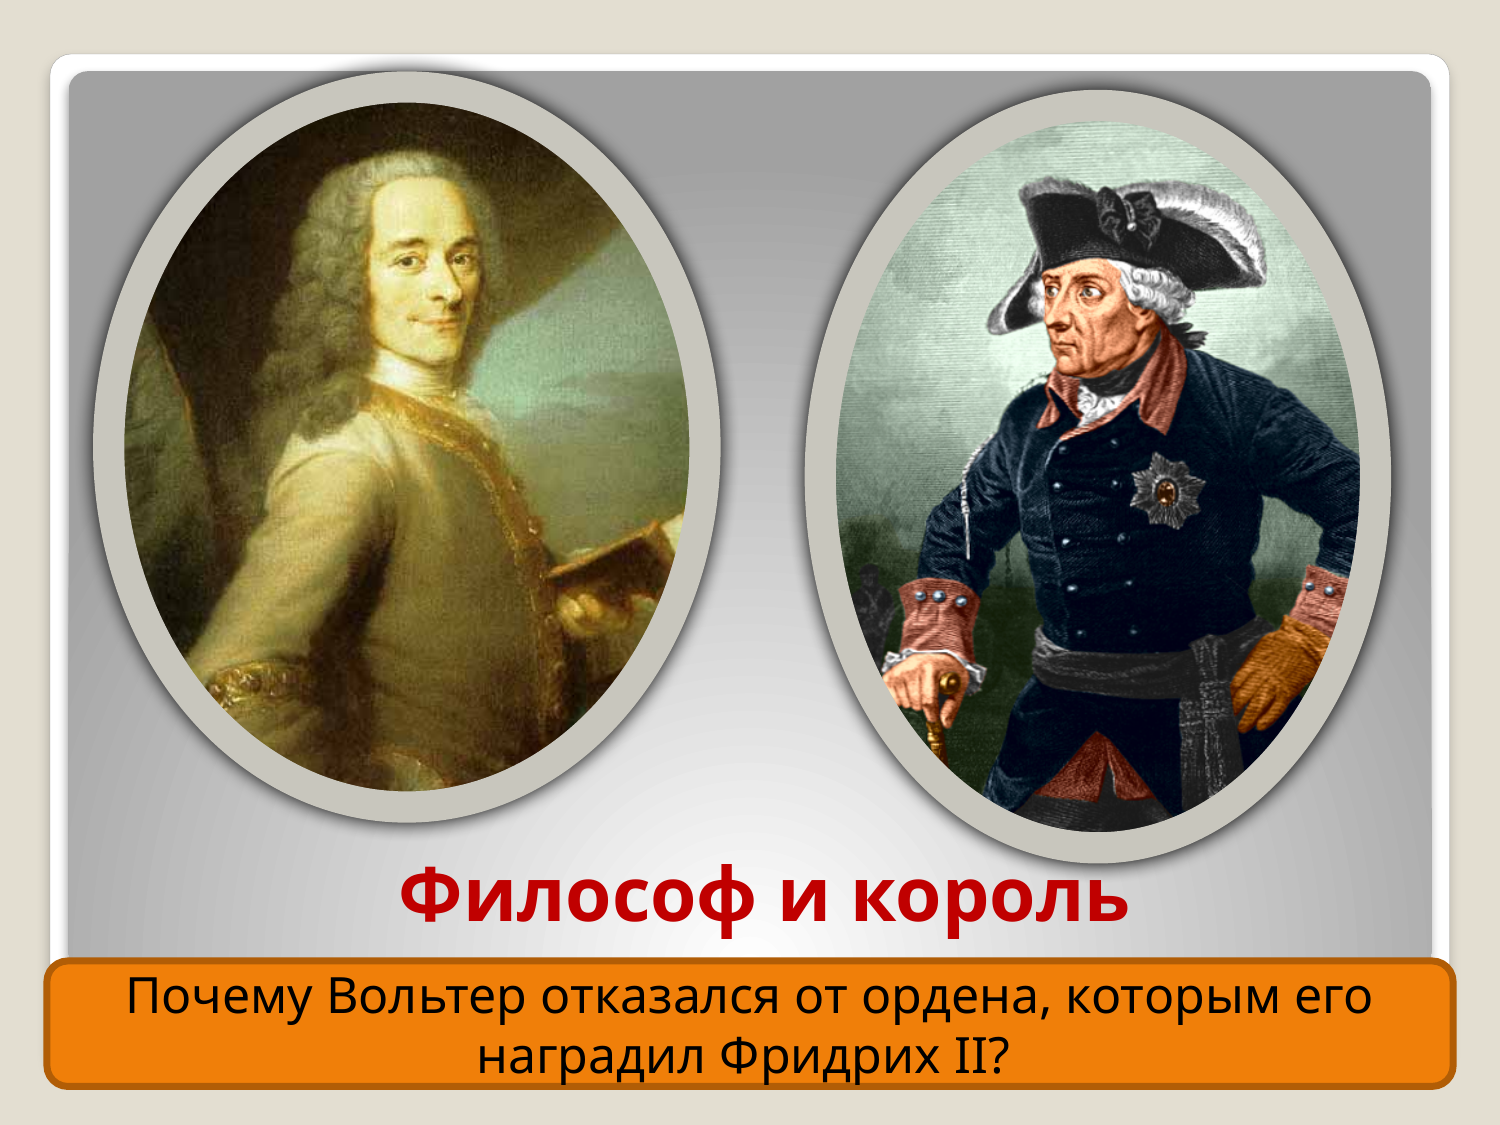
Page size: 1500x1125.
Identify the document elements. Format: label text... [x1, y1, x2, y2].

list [820, 105, 1376, 849]
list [108, 86, 706, 808]
text_box Почему Вольтер отказался от ордена, которым его наградил Фридрих II? [43, 957, 1457, 1090]
title Философ и король [93, 820, 1437, 944]
